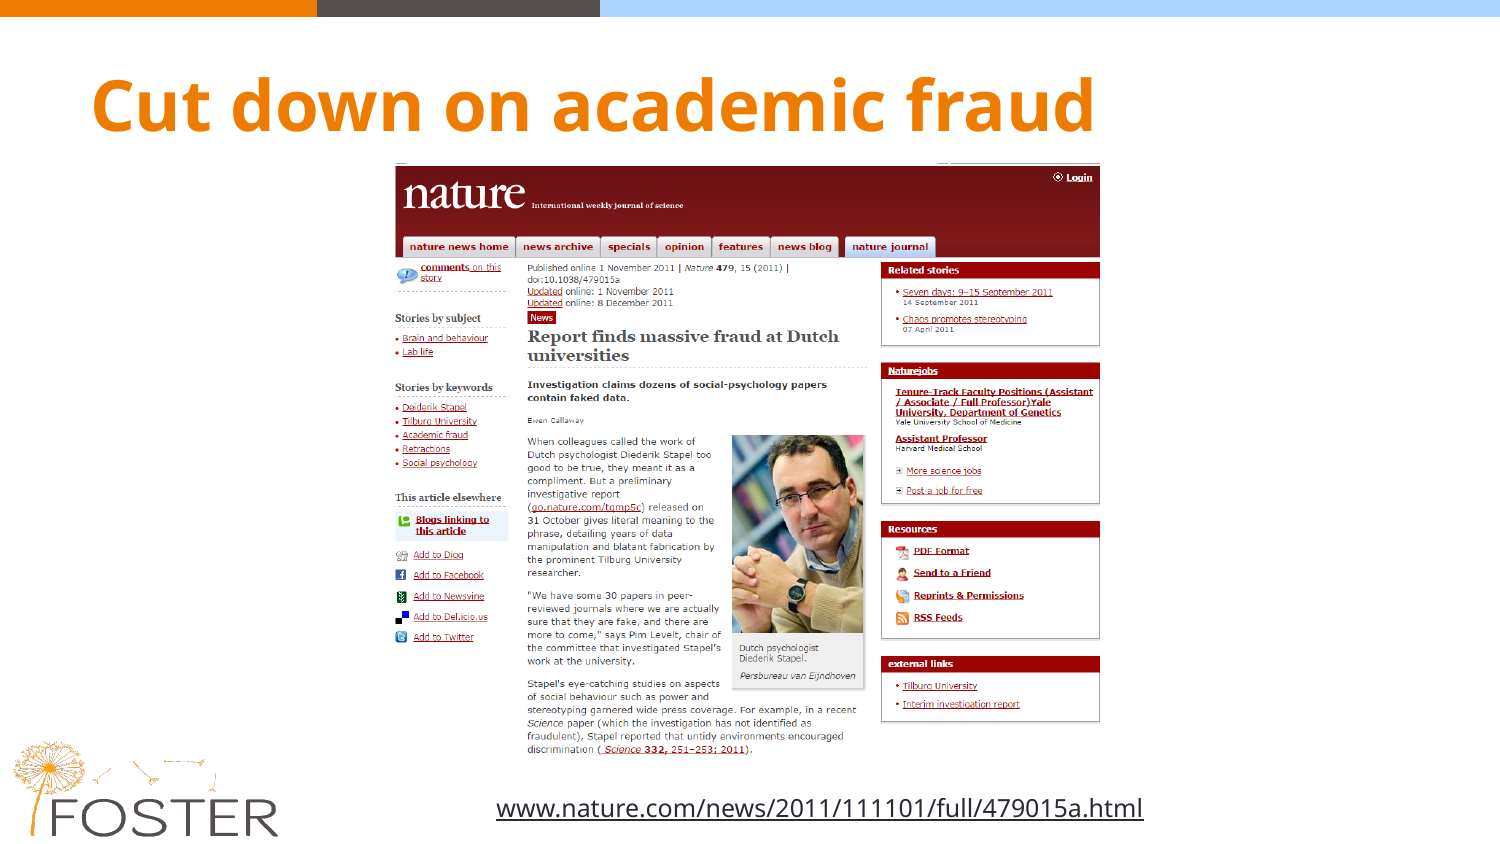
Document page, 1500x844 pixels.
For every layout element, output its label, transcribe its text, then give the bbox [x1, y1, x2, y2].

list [393, 163, 1105, 764]
text_box www.nature.com/news/2011/111101/full/479015a.html [481, 785, 1209, 831]
title Cut down on academic fraud [75, 41, 1425, 164]
picture [13, 741, 278, 844]
